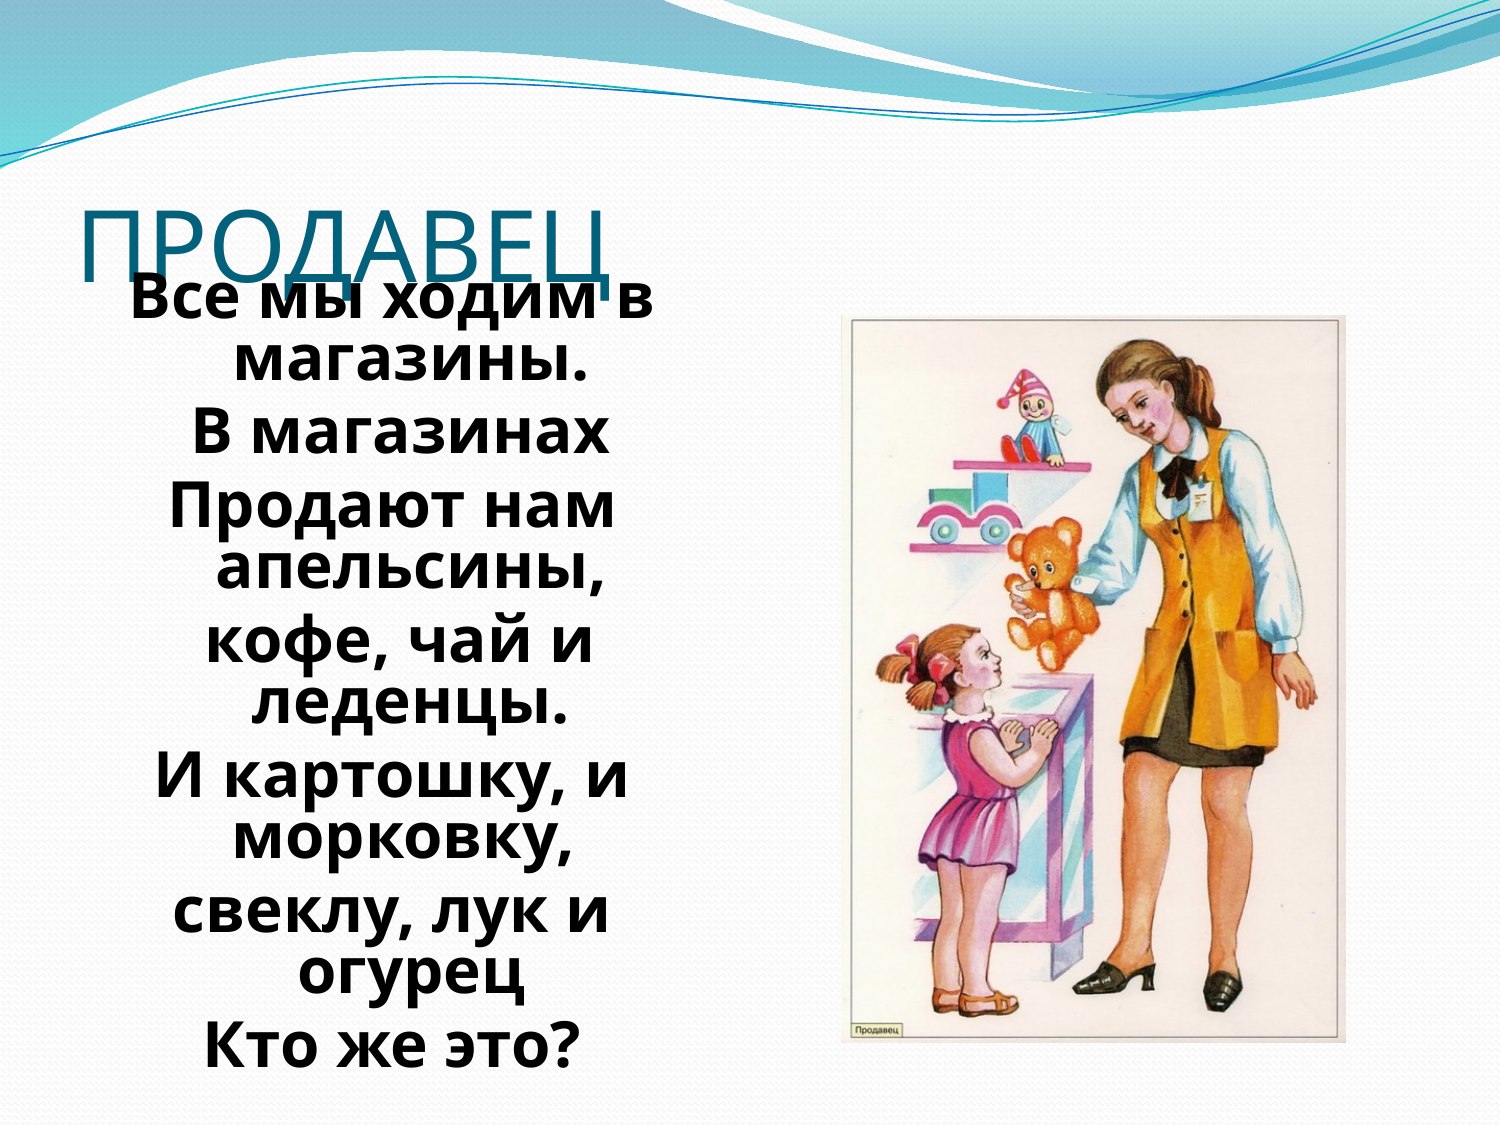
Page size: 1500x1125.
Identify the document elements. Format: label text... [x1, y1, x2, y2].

list Все мы ходим в магазины. В магазинах Продают нам апельсины, кофе, чай и леденцы. И картошку, и морковку, свеклу, лук и огурец Кто же это? [46, 262, 738, 1090]
title ПРОДАВЕЦ [75, 115, 1425, 303]
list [841, 314, 1346, 1043]
